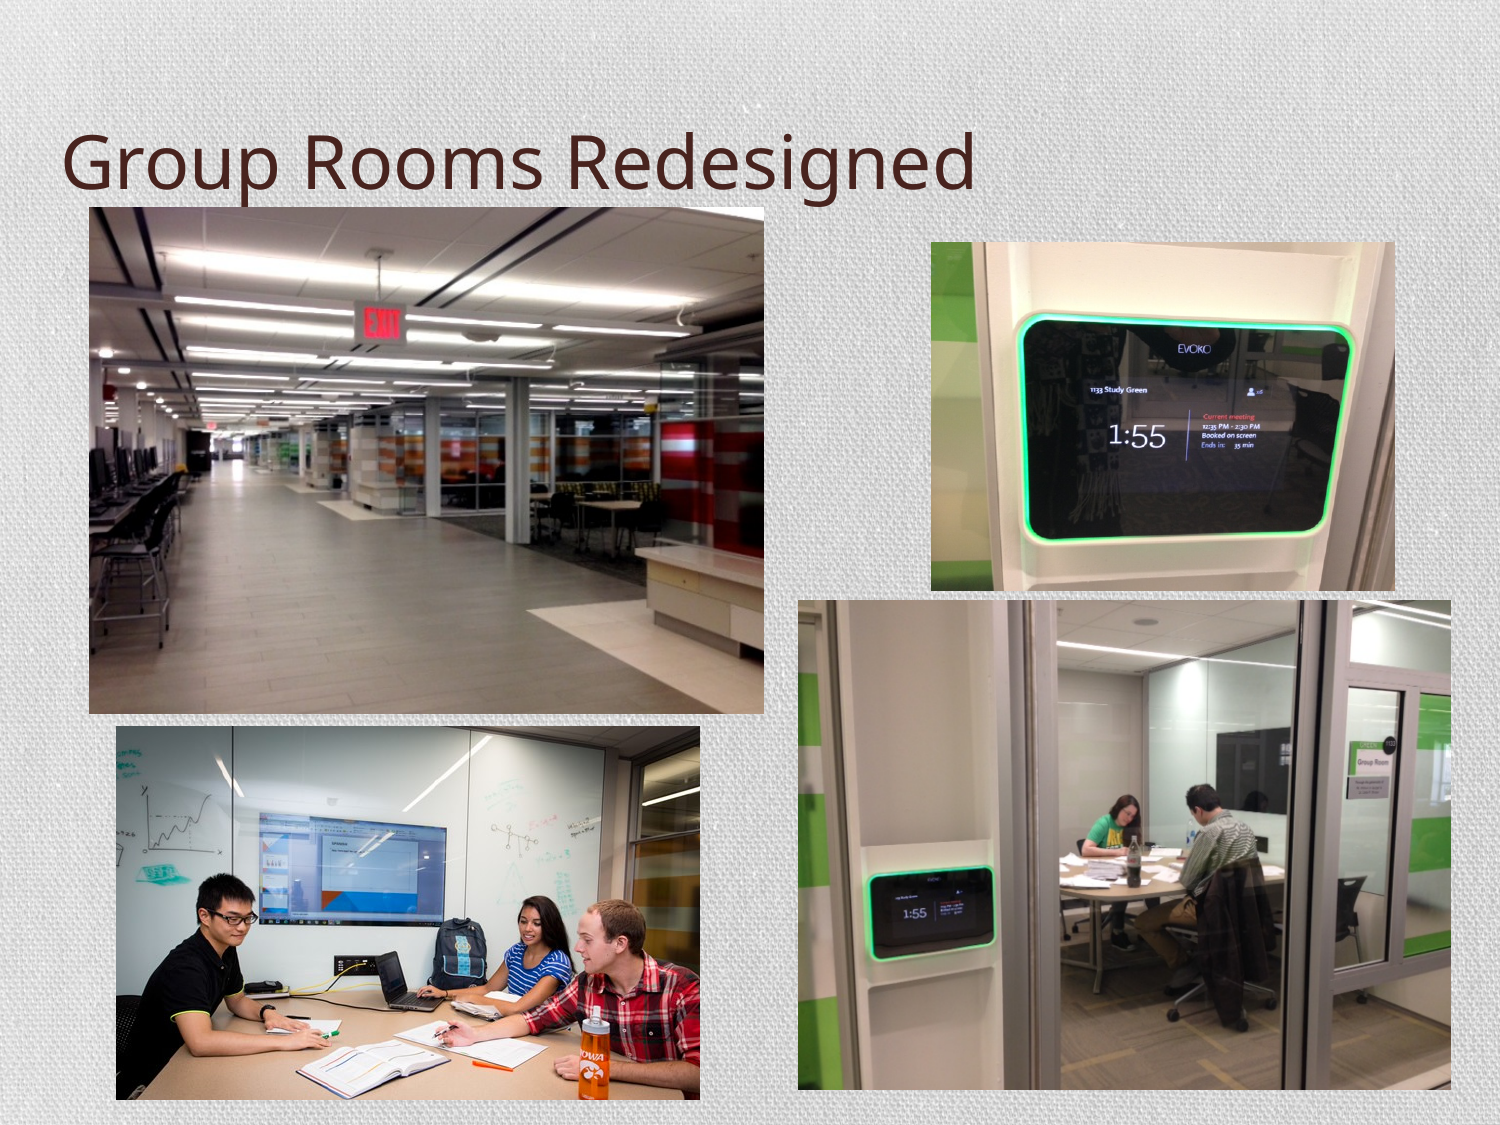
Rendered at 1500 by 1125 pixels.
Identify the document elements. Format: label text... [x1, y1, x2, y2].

picture [88, 207, 764, 714]
title Group Rooms Redesigned [45, 37, 1455, 213]
picture [116, 726, 701, 1101]
picture [798, 600, 1451, 1090]
picture [931, 242, 1395, 591]
